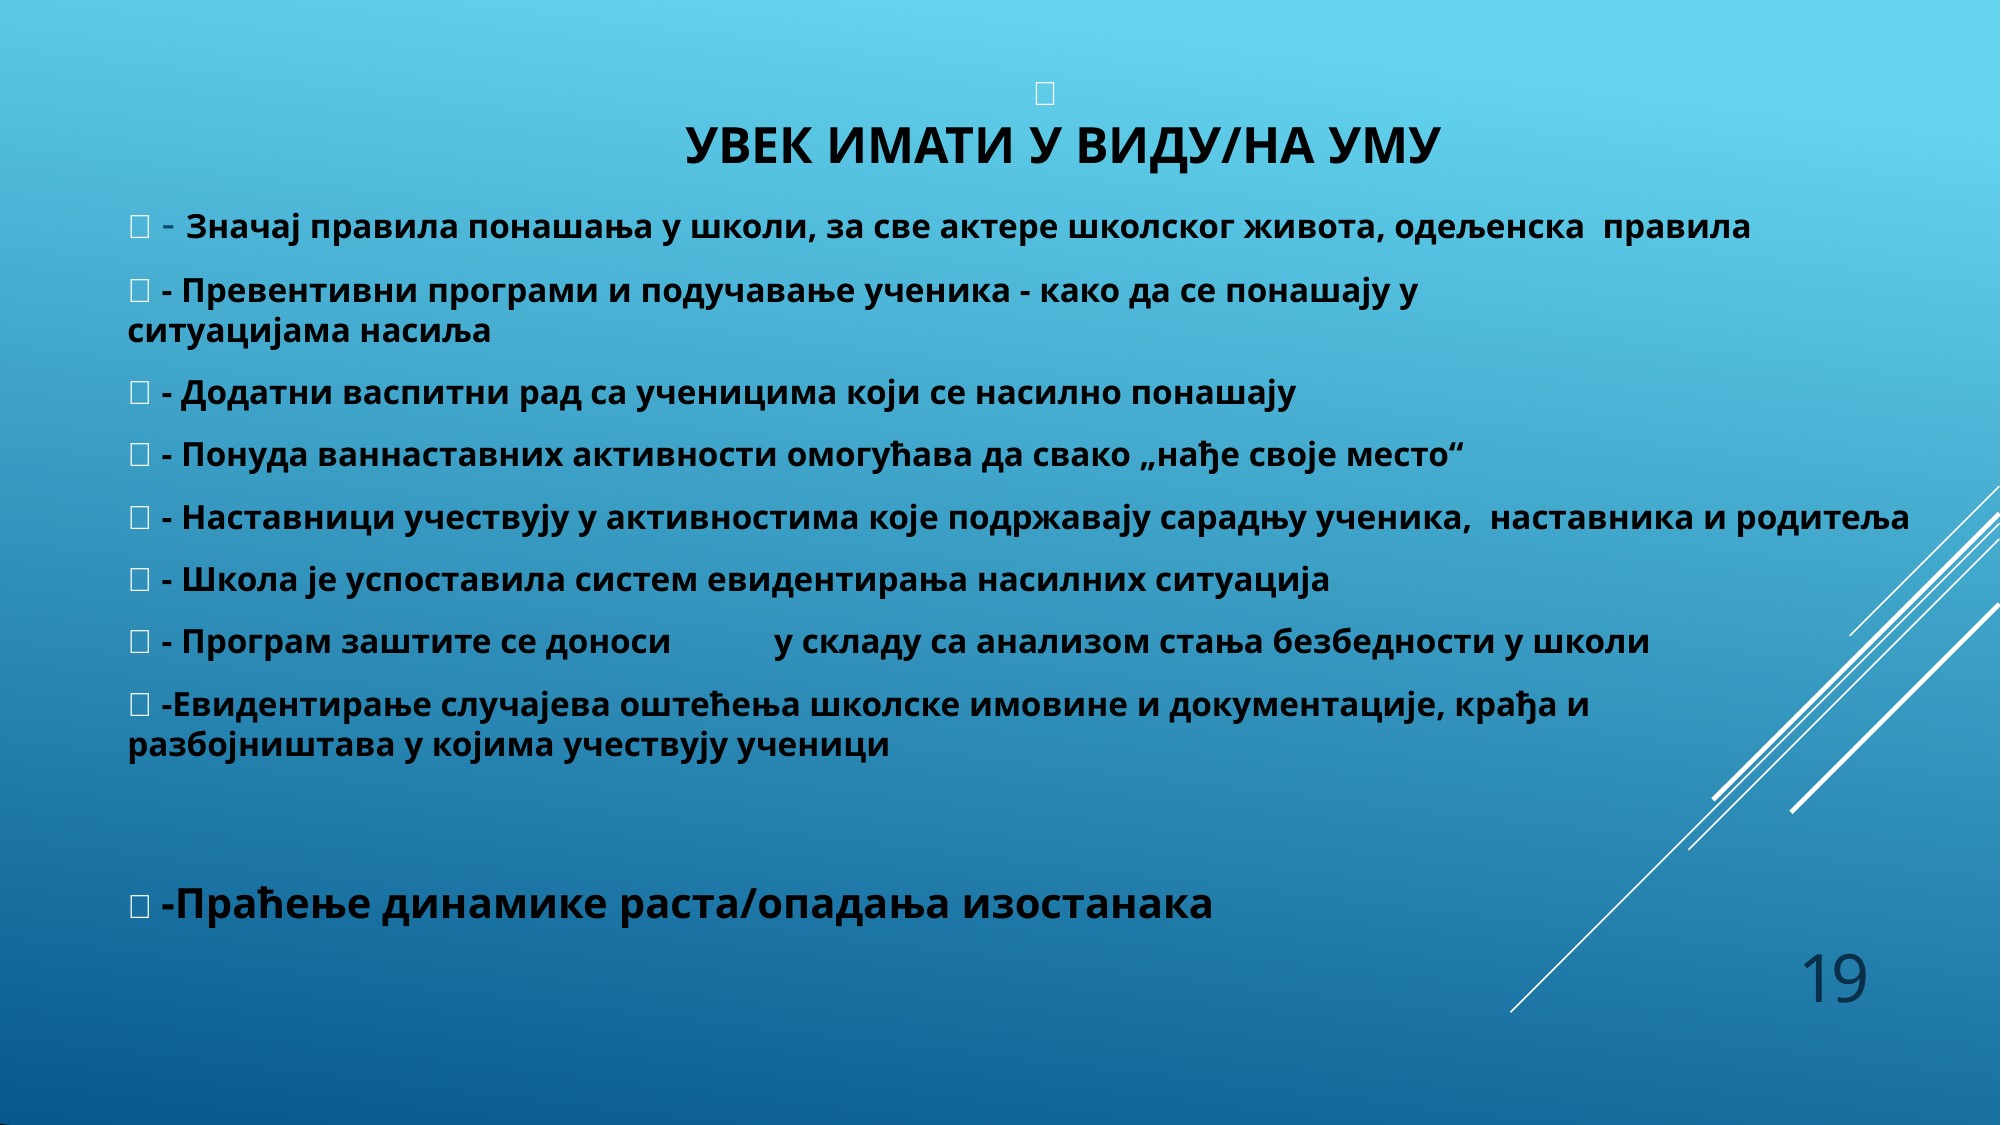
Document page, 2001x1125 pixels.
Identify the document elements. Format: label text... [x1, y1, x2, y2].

text_box  -Праћење динамике раста/опадања изостанака [125, 874, 1763, 927]
picture [1935, 525, 2000, 601]
picture [1935, 518, 2000, 585]
picture [1935, 541, 2000, 664]
title УВЕК ИМАТИ У ВИДУ/НА УМУ [249, 111, 1876, 194]
picture [0, 0, 2000, 1125]
text_box 19 [1796, 934, 1875, 1017]
list  - Значај правила понашања у школи, за све актере школског живота, одељенска правила  - Превентивни програми и подучавање ученика - како да се понашају у ситуацијама насиља  - Додатни васпитни рад са ученицима који се насилно понашају  - Понуда ваннаставних активности омогућава да свако „нађе своје место“  - Наставници учествују у активностима које подржавају сарадњу ученика, наставника и родитеља  - Школа је успоставила систем евидентирања насилних ситуација  - Програм заштите се доноси у складу са анализом стања безбедности у школи  -Евидентирање случајева оштећења школске имовине и документације, крађа и разбојништава у којима учествују ученици [124, 194, 1935, 957]
picture [1935, 488, 2000, 573]
text_box  [1030, 70, 1065, 111]
